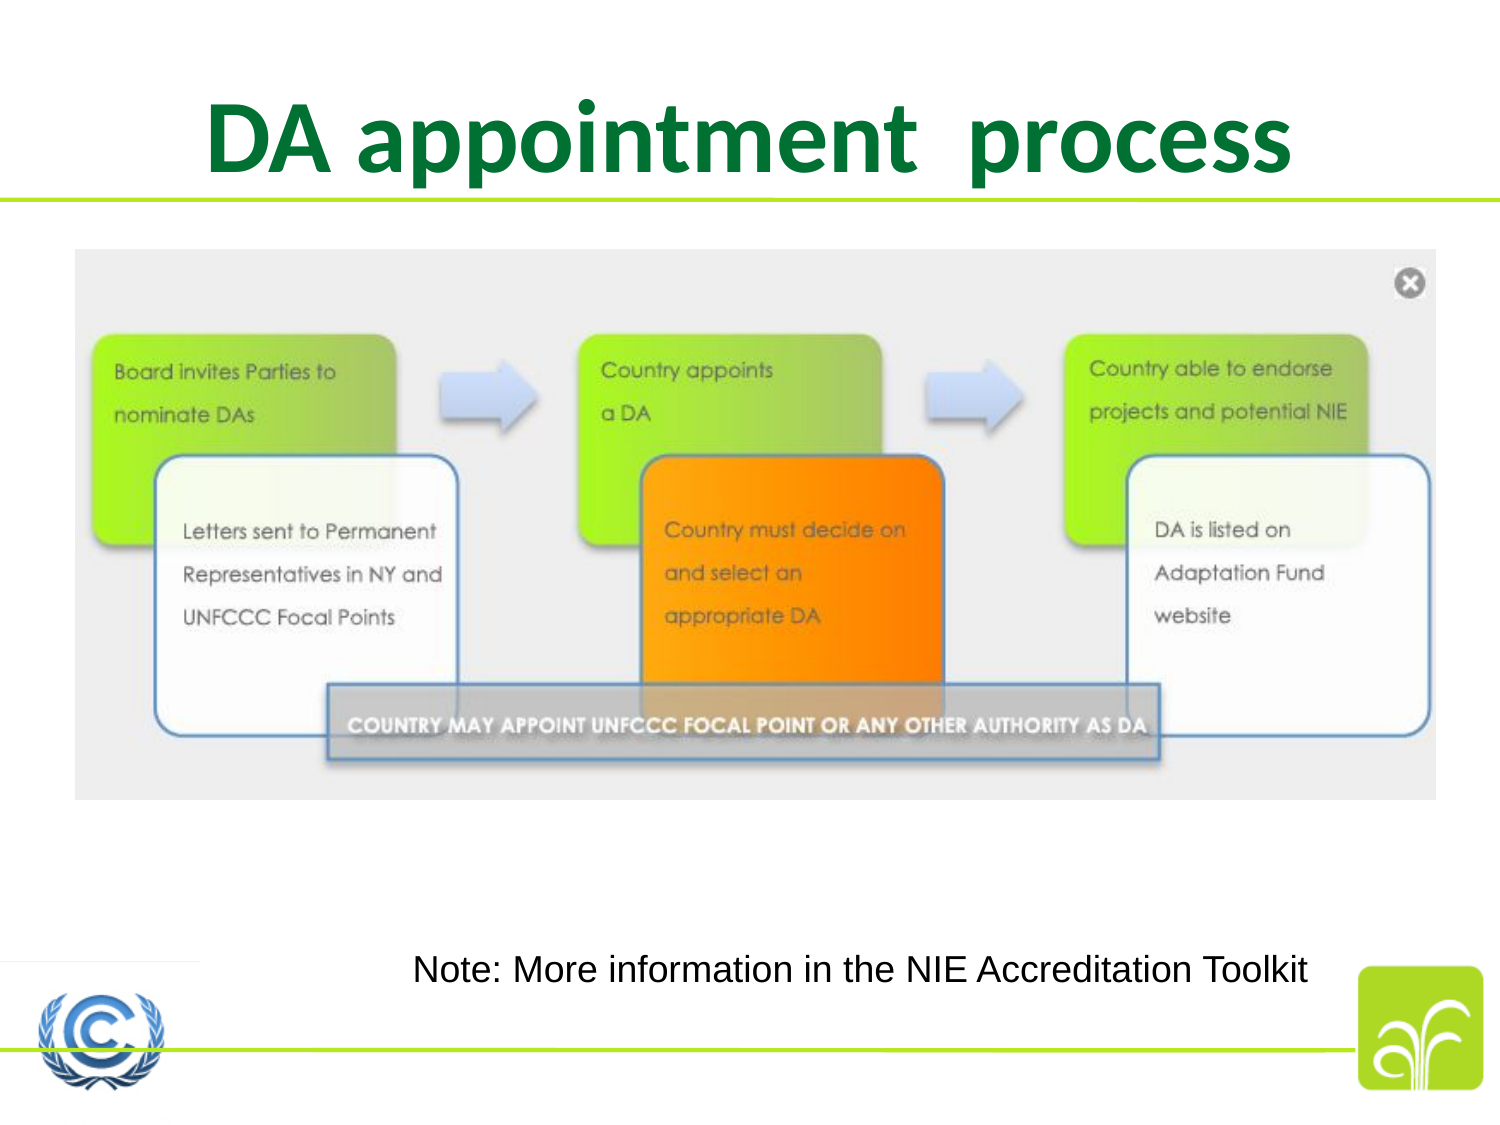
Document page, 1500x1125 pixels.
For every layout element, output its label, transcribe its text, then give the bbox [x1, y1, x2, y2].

title DA appointment process [74, 37, 1426, 226]
text_box Note: More information in the NIE Accreditation Toolkit [398, 937, 1324, 998]
picture [0, 961, 200, 1047]
picture [0, 1053, 200, 1125]
picture [1324, 948, 1500, 1105]
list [74, 249, 1436, 801]
